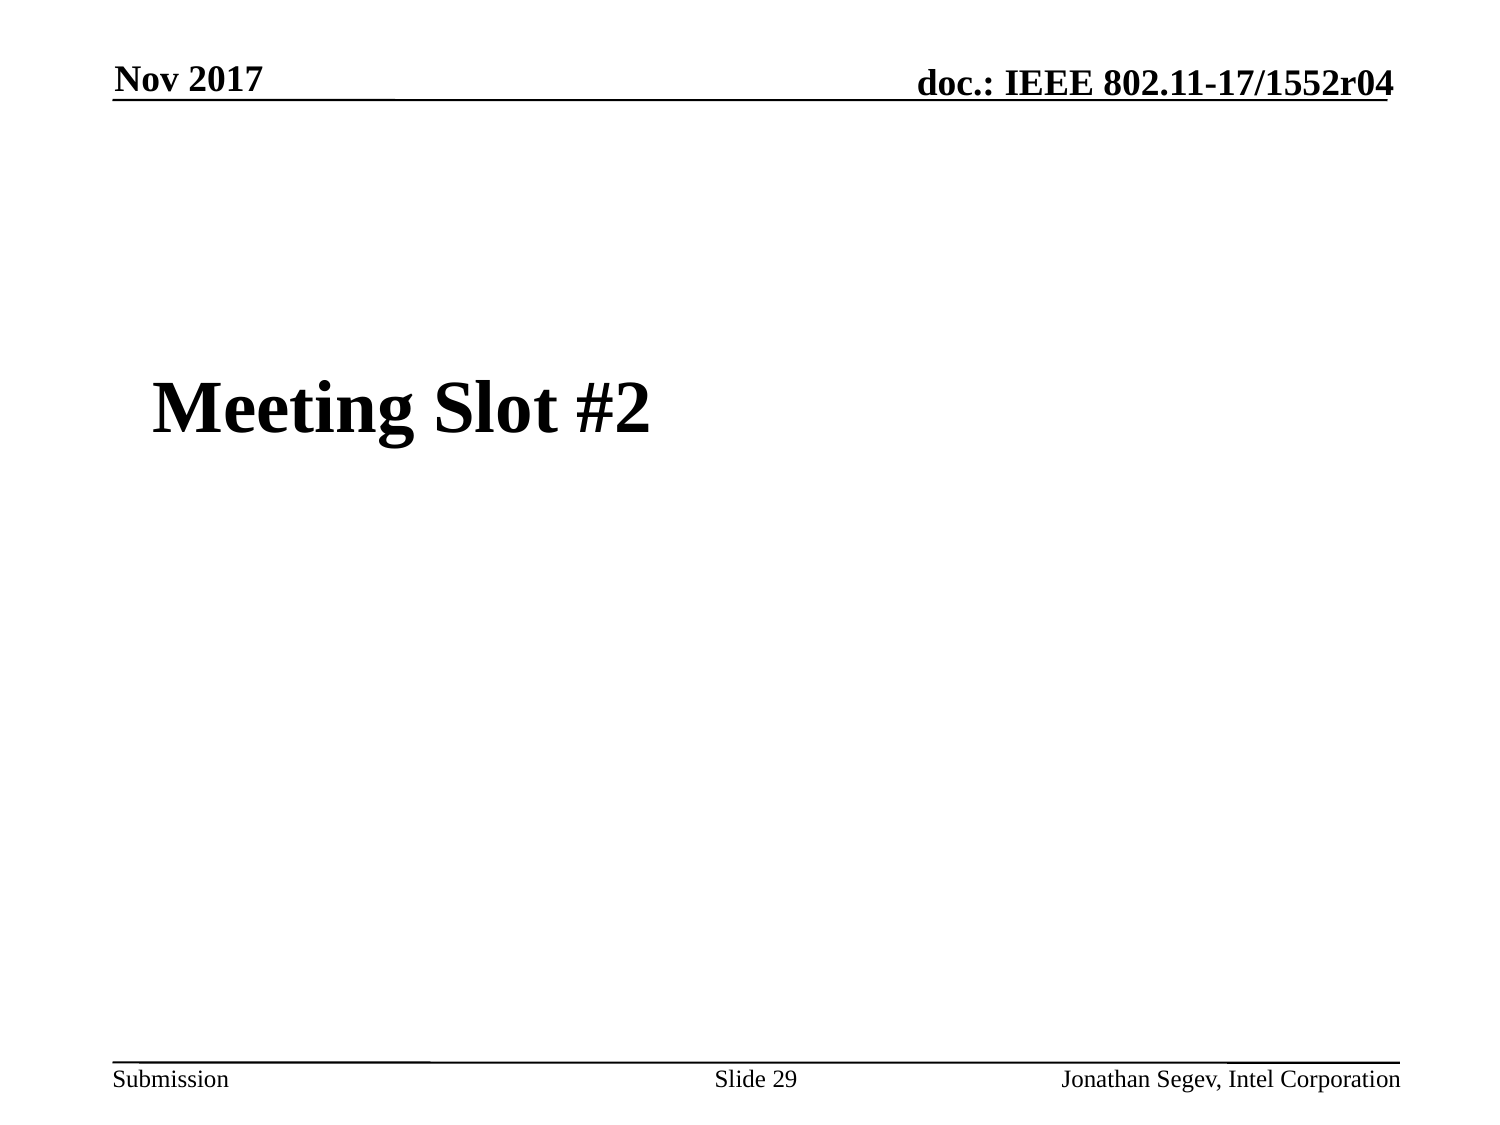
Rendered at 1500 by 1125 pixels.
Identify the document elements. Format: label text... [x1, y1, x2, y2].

footer Jonathan Segev, Intel Corporation [878, 1061, 1402, 1093]
slide_number Slide 29 [712, 1061, 800, 1123]
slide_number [114, 54, 423, 100]
list Meeting Slot #2 [137, 349, 1413, 1025]
